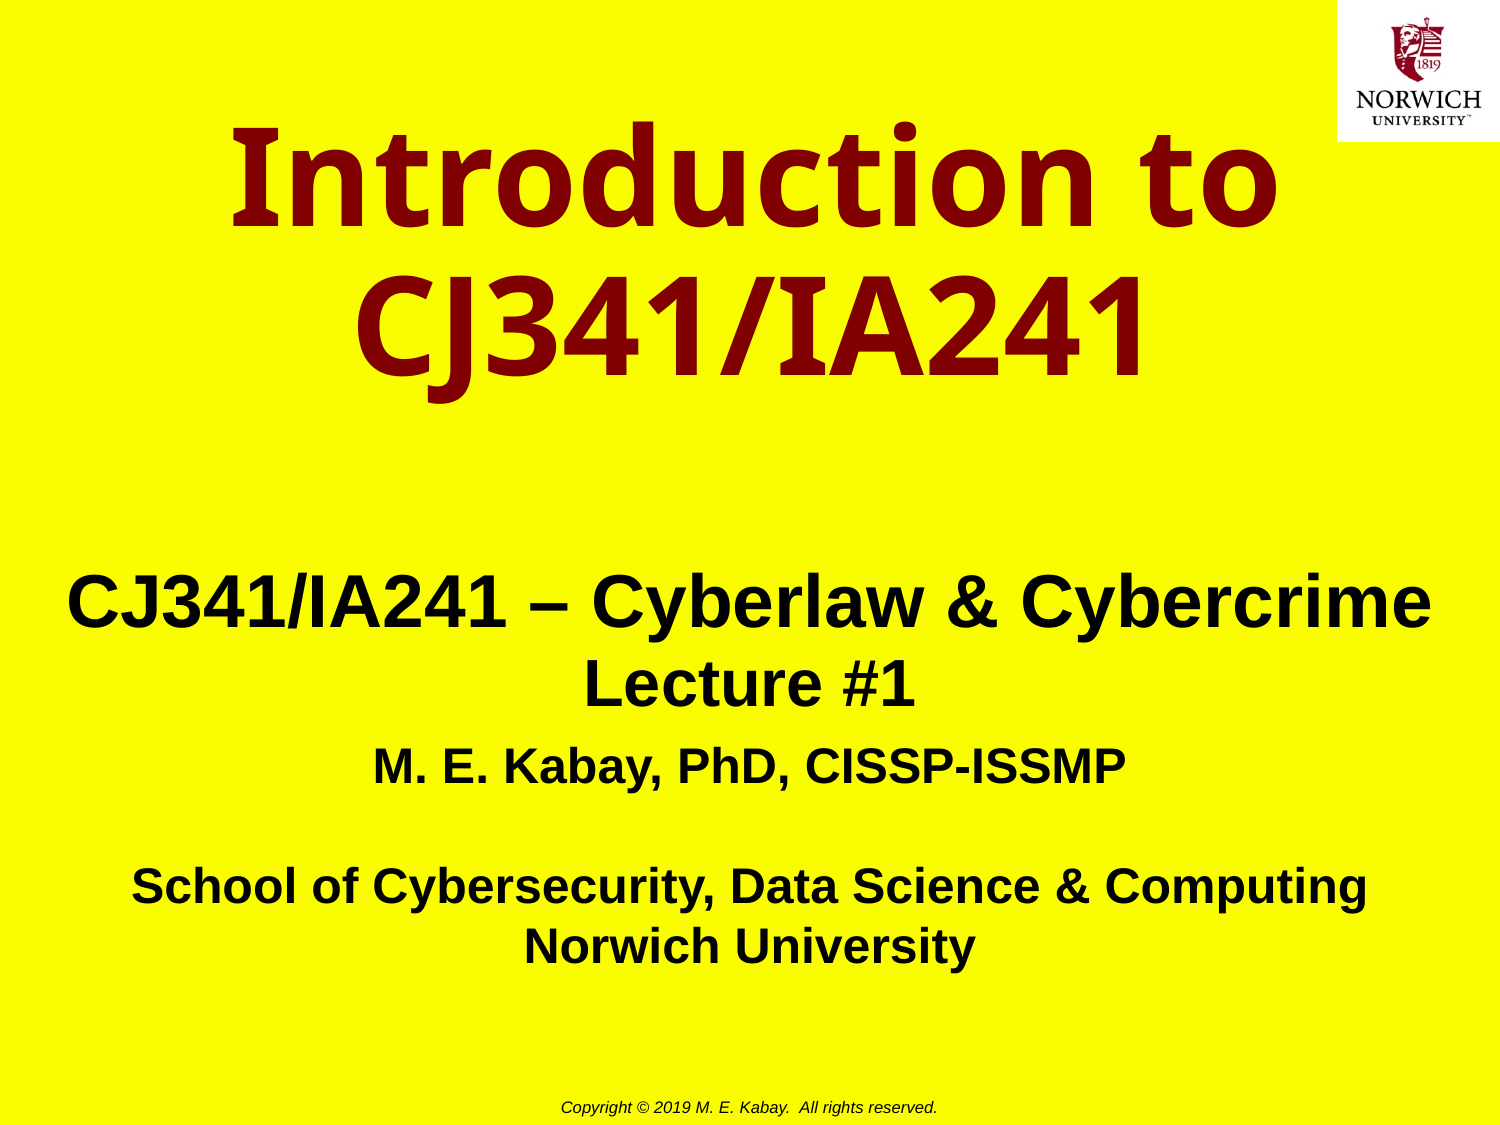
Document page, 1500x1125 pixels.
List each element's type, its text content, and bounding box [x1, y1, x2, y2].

title Introduction to CJ341/IA241 [36, 24, 1476, 488]
picture [1337, 0, 1500, 142]
text_box M. E. Kabay, PhD, CISSP-ISSMP School of Cybersecurity, Data Science & Computing Norwich University [43, 726, 1457, 982]
text_box CJ341/IA241 – Cyberlaw & Cybercrime Lecture #1 [31, 562, 1469, 1088]
